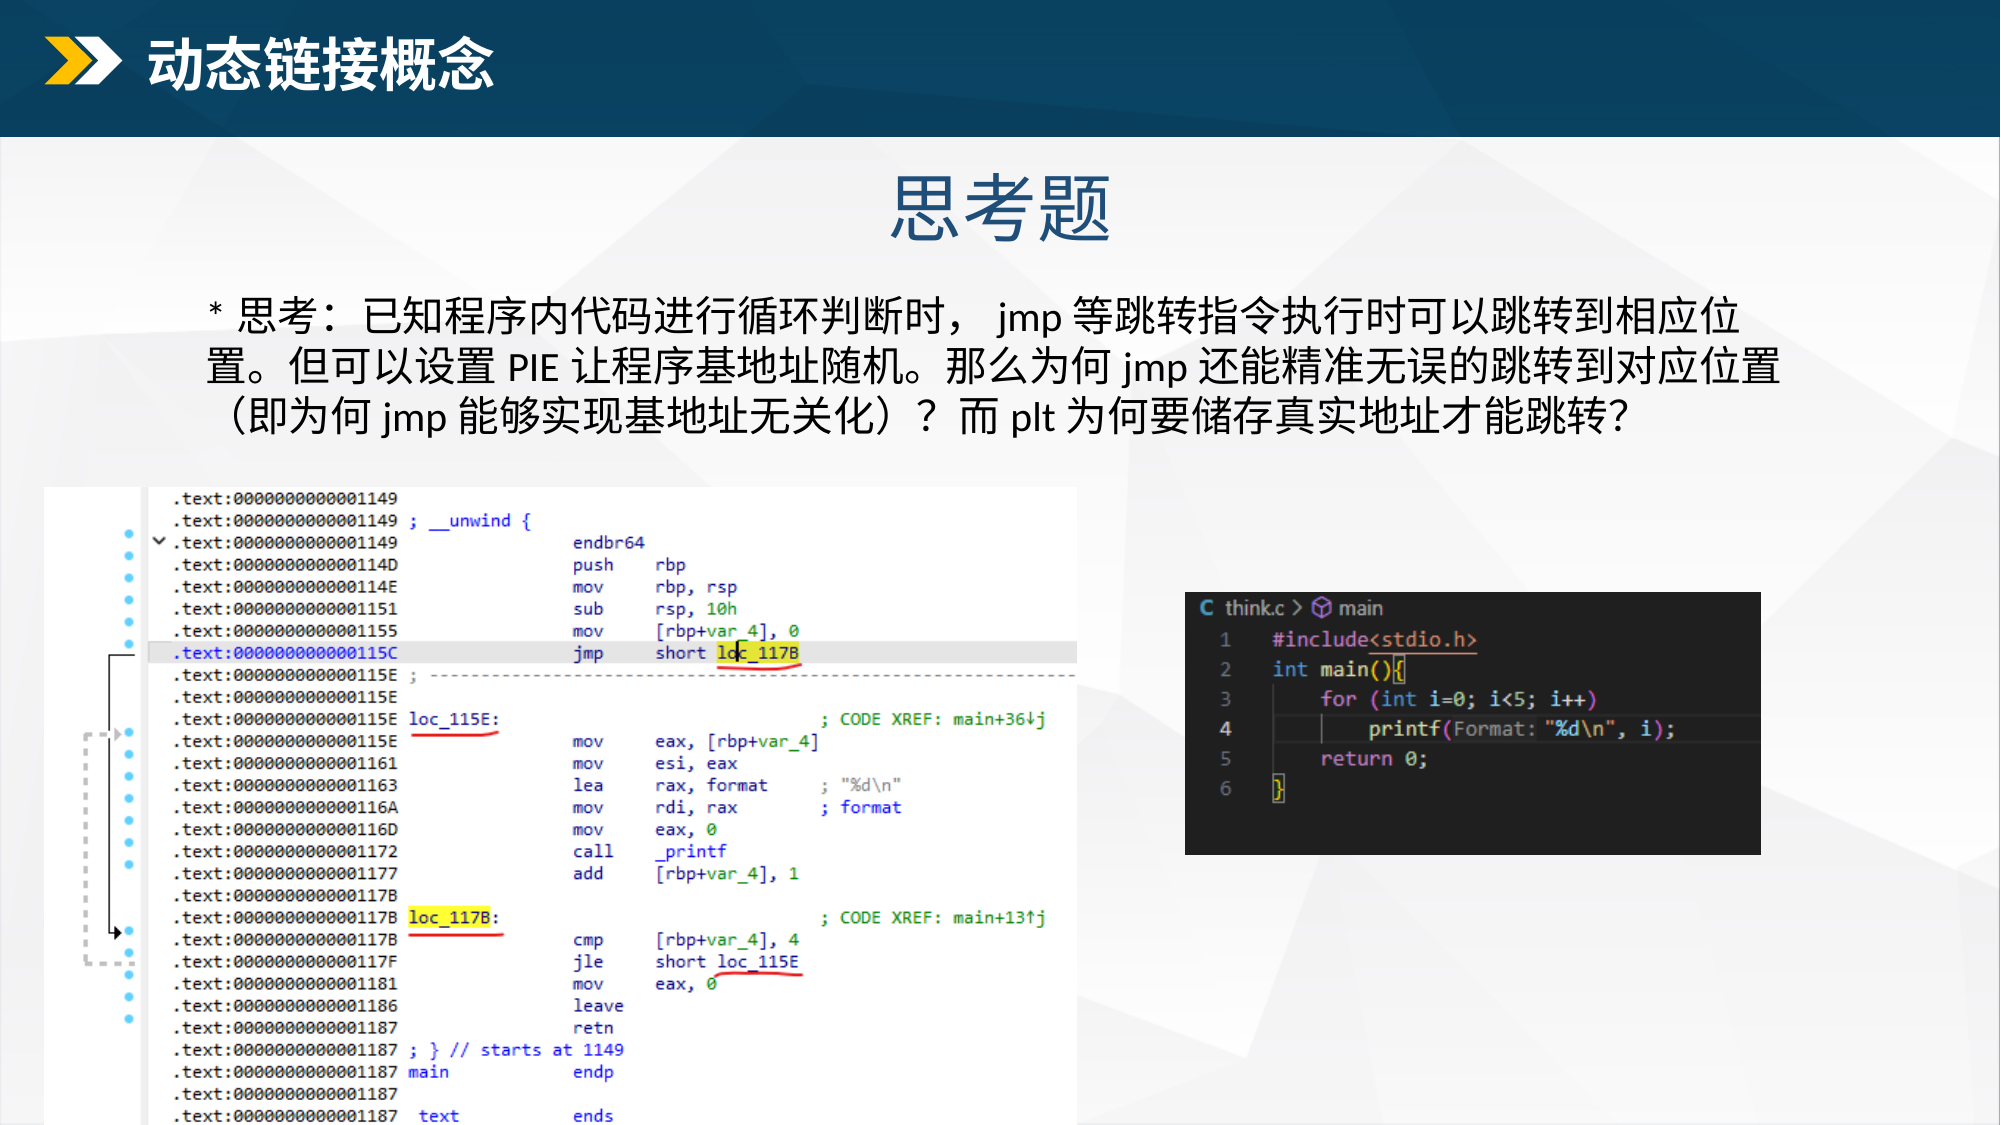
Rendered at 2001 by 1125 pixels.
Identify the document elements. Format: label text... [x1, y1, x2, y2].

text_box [44, 36, 123, 85]
picture [0, 0, 2000, 1125]
text_box *思考：已知程序内代码进行循环判断时，jmp等跳转指令执行时可以跳转到相应位置。但可以设置PIE让程序基地址随机。那么为何jmp还能精准无误的跳转到对应位置（即为何jmp能够实现基地址无关化）？而plt为何要储存真实地址才能跳转？ [190, 282, 1810, 508]
text_box 动态链接概念 [131, 21, 512, 106]
text_box 思考题 [643, 154, 1357, 260]
